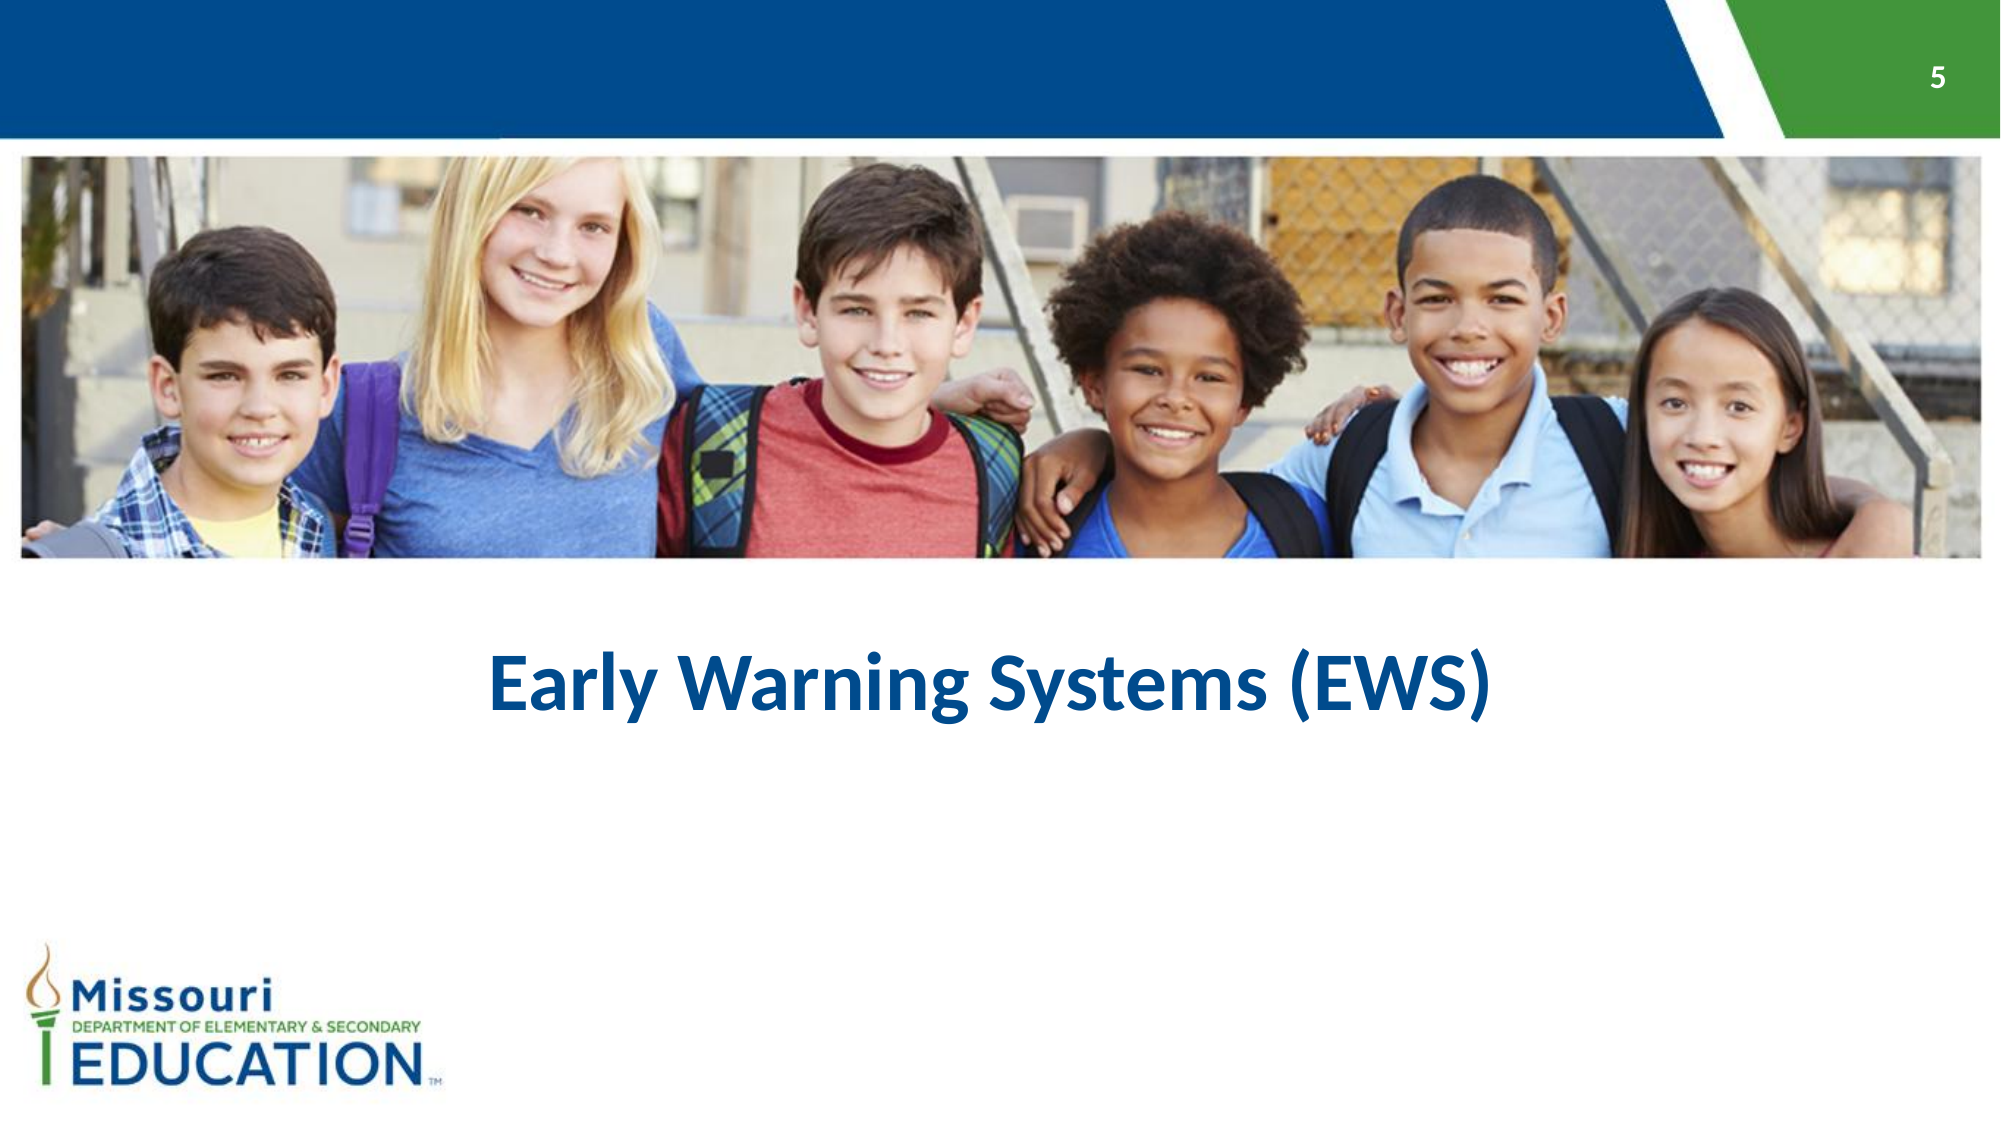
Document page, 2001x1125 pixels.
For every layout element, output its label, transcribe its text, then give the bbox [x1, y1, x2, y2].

picture [0, 0, 2001, 1125]
list Early Warning Systems (EWS) [33, 612, 1950, 754]
